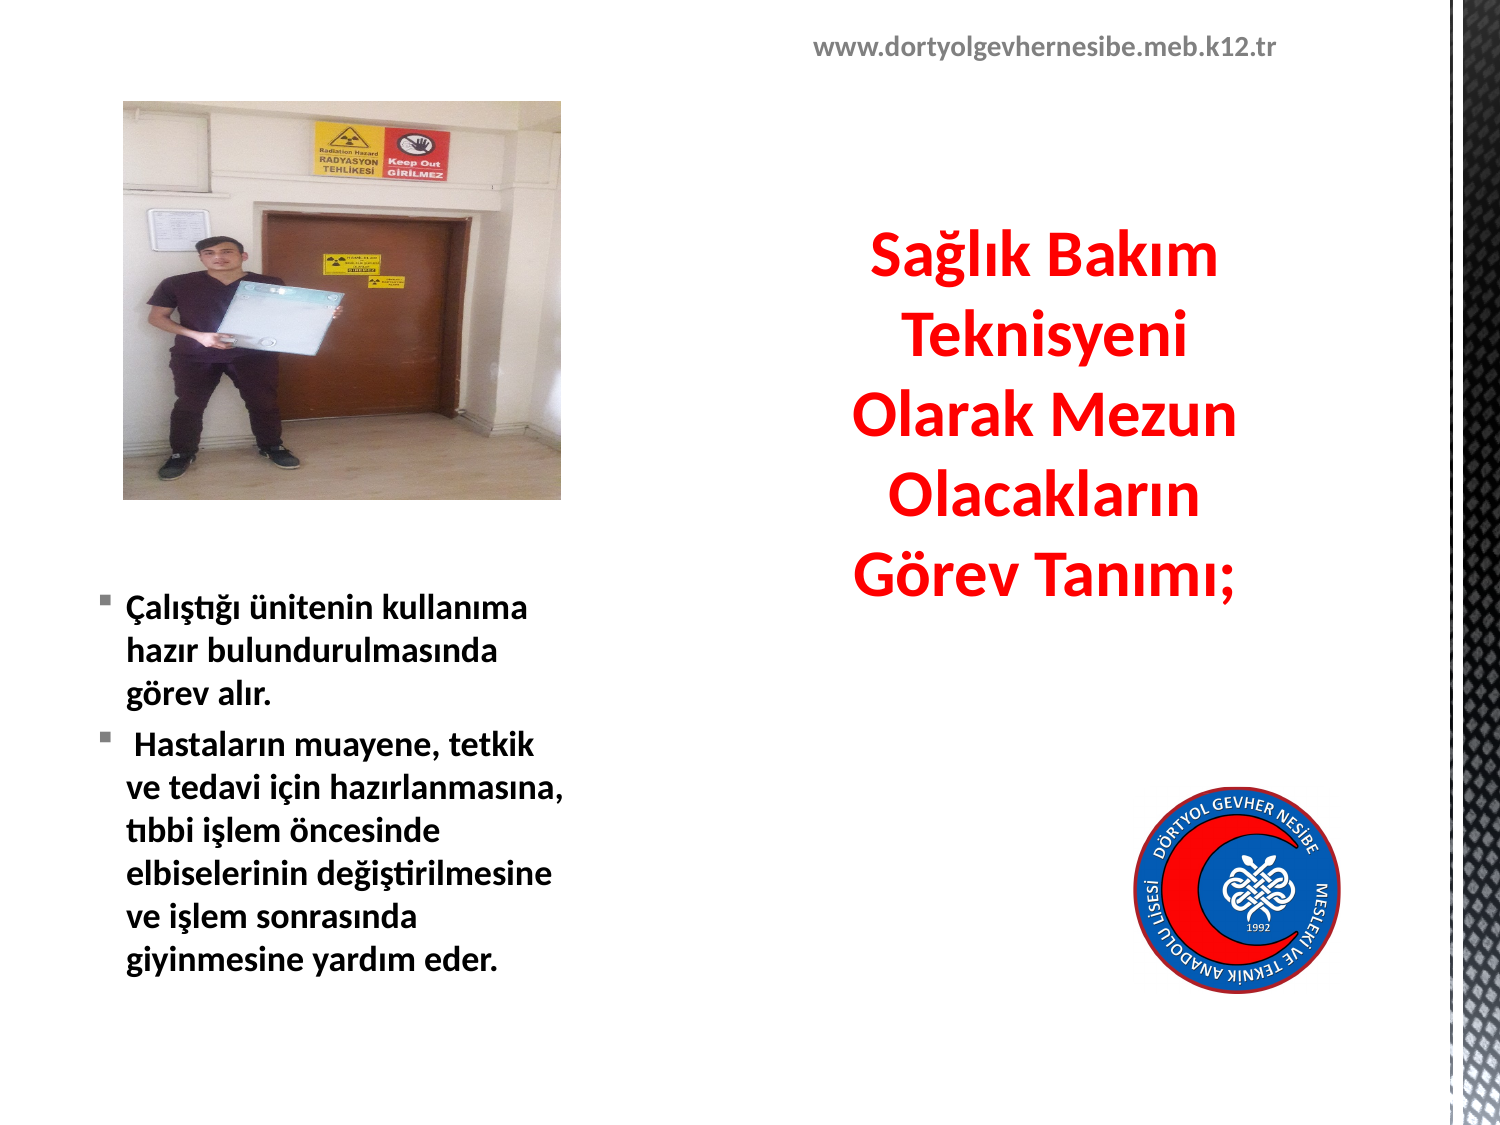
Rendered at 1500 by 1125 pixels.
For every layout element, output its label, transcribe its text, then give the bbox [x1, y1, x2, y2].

picture [1133, 786, 1341, 995]
picture [1447, 0, 1500, 1125]
text_box www.dortyolgevhernesibe.meb.k12.tr [750, 19, 1341, 70]
list Çalıştığı ünitenin kullanıma hazır bulundurulmasında görev alır. Hastaların muayene, tetkik ve tedavi için hazırlanmasına, tıbbi işlem öncesinde elbiselerinin değiştirilmesine ve işlem sonrasında giyinmesine yardım eder. [75, 562, 588, 1000]
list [123, 101, 562, 500]
title Sağlık Bakım Teknisyeni Olarak Mezun Olacakların Görev Tanımı; [814, 70, 1277, 771]
